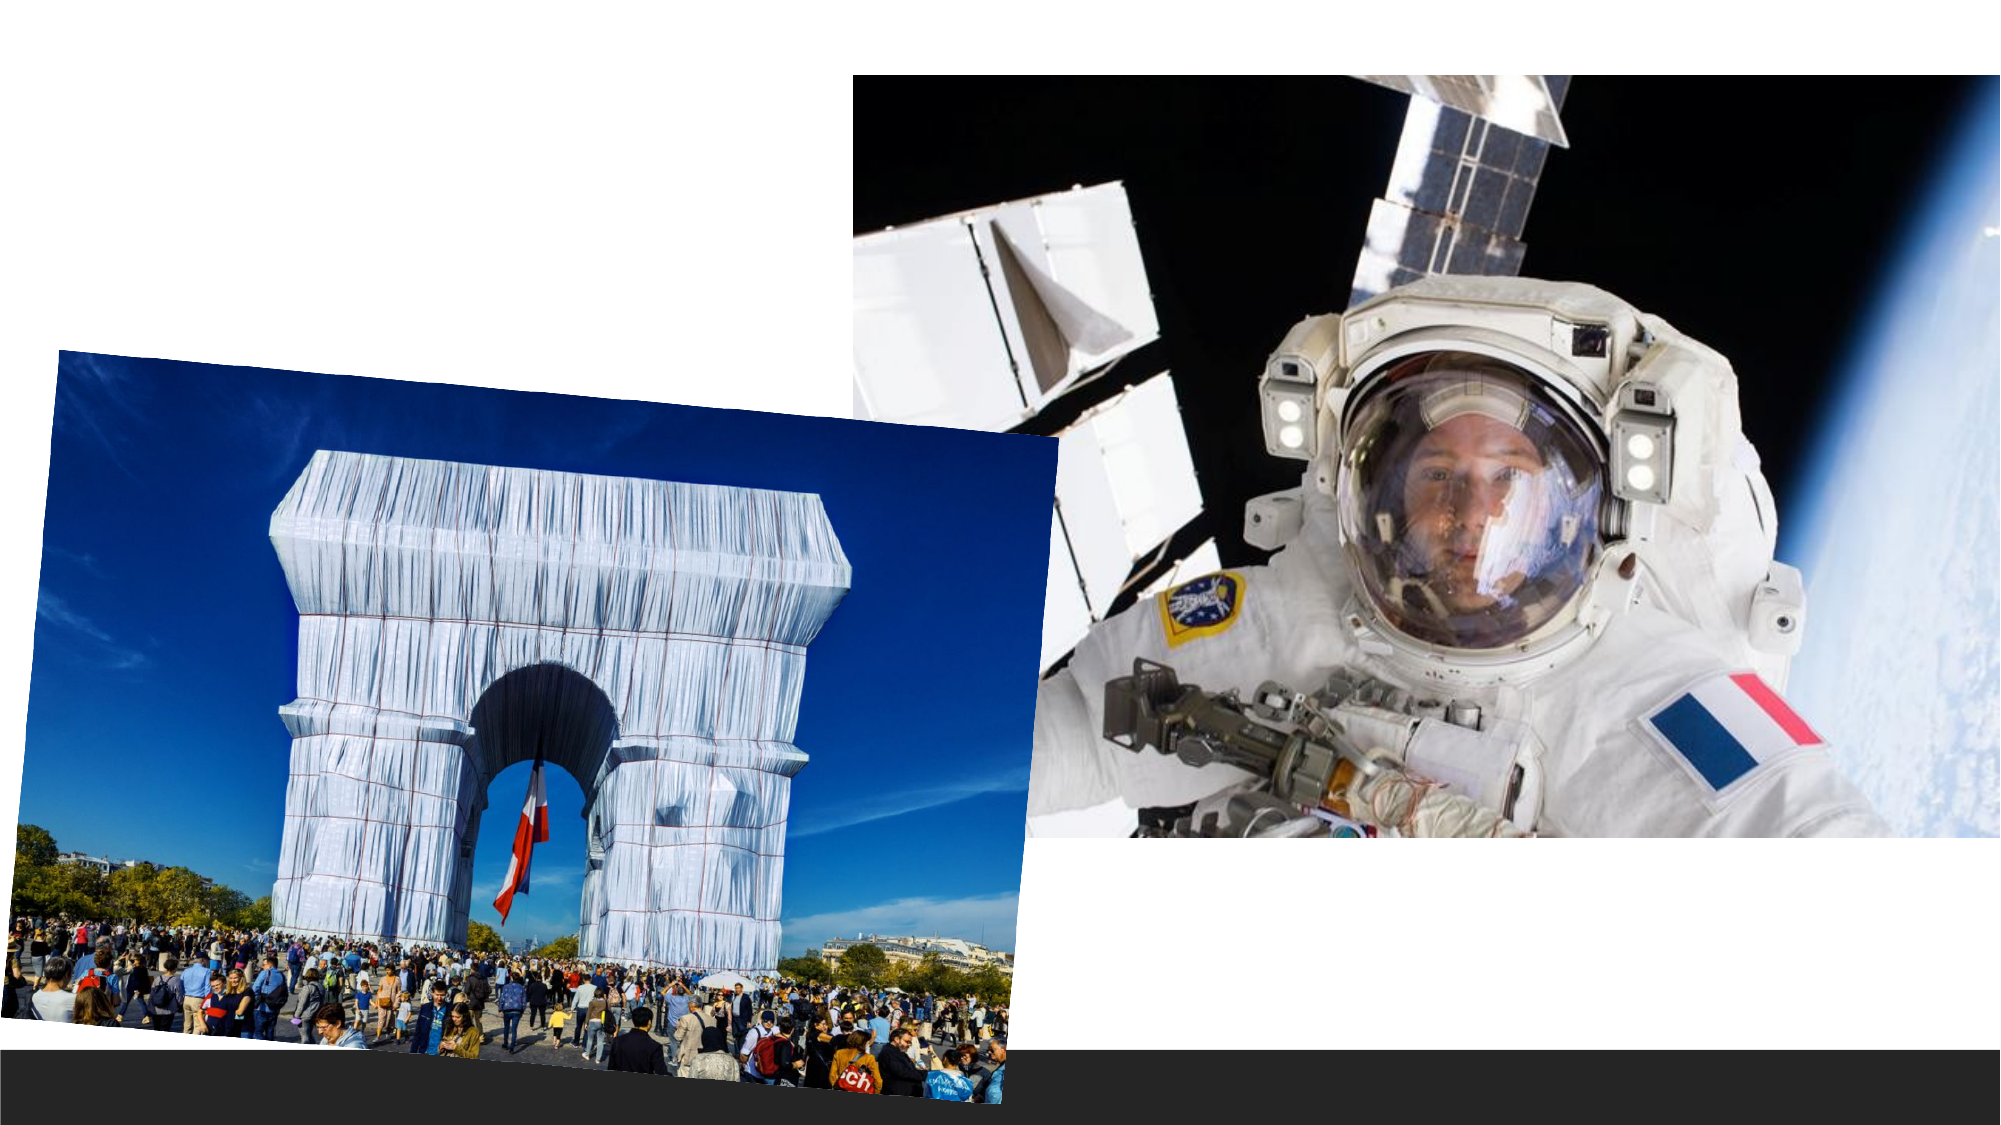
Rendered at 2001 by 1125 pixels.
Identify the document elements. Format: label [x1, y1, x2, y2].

picture [2, 350, 1058, 1104]
text_box [853, 75, 2000, 838]
